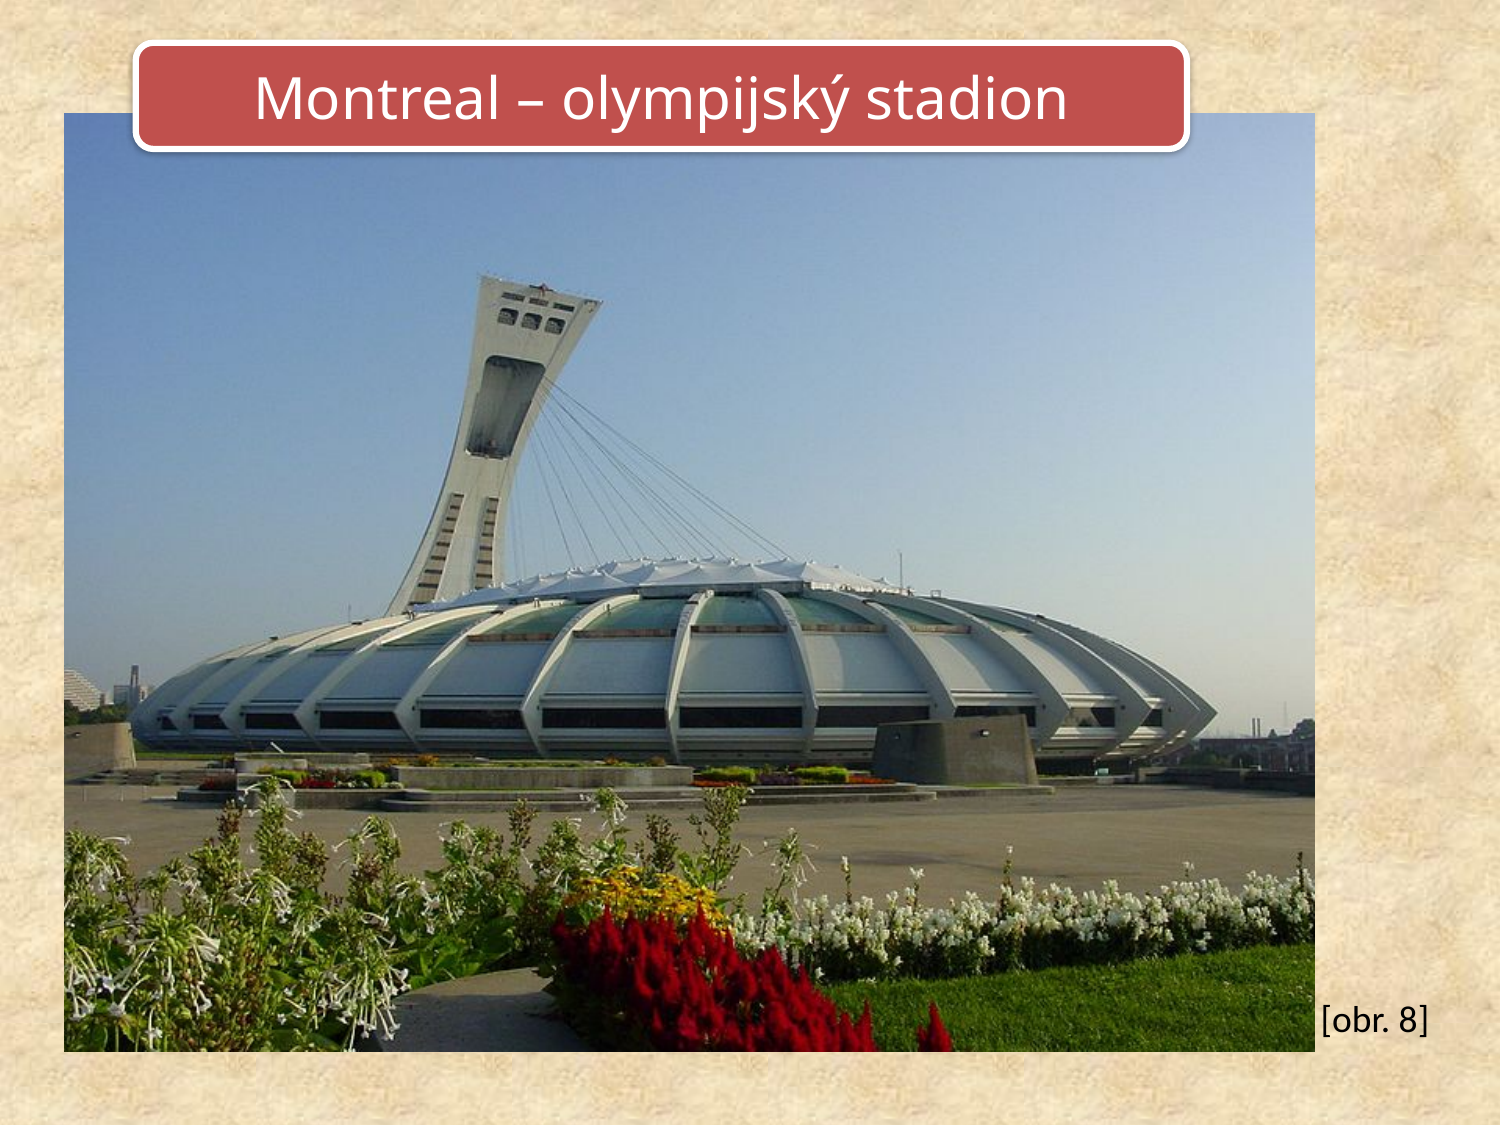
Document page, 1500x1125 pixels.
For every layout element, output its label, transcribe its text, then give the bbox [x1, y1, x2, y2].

text_box Montreal – olympijský stadion [132, 39, 1191, 112]
text_box [obr. 8] [1321, 987, 1445, 1048]
picture [0, 0, 1500, 1125]
